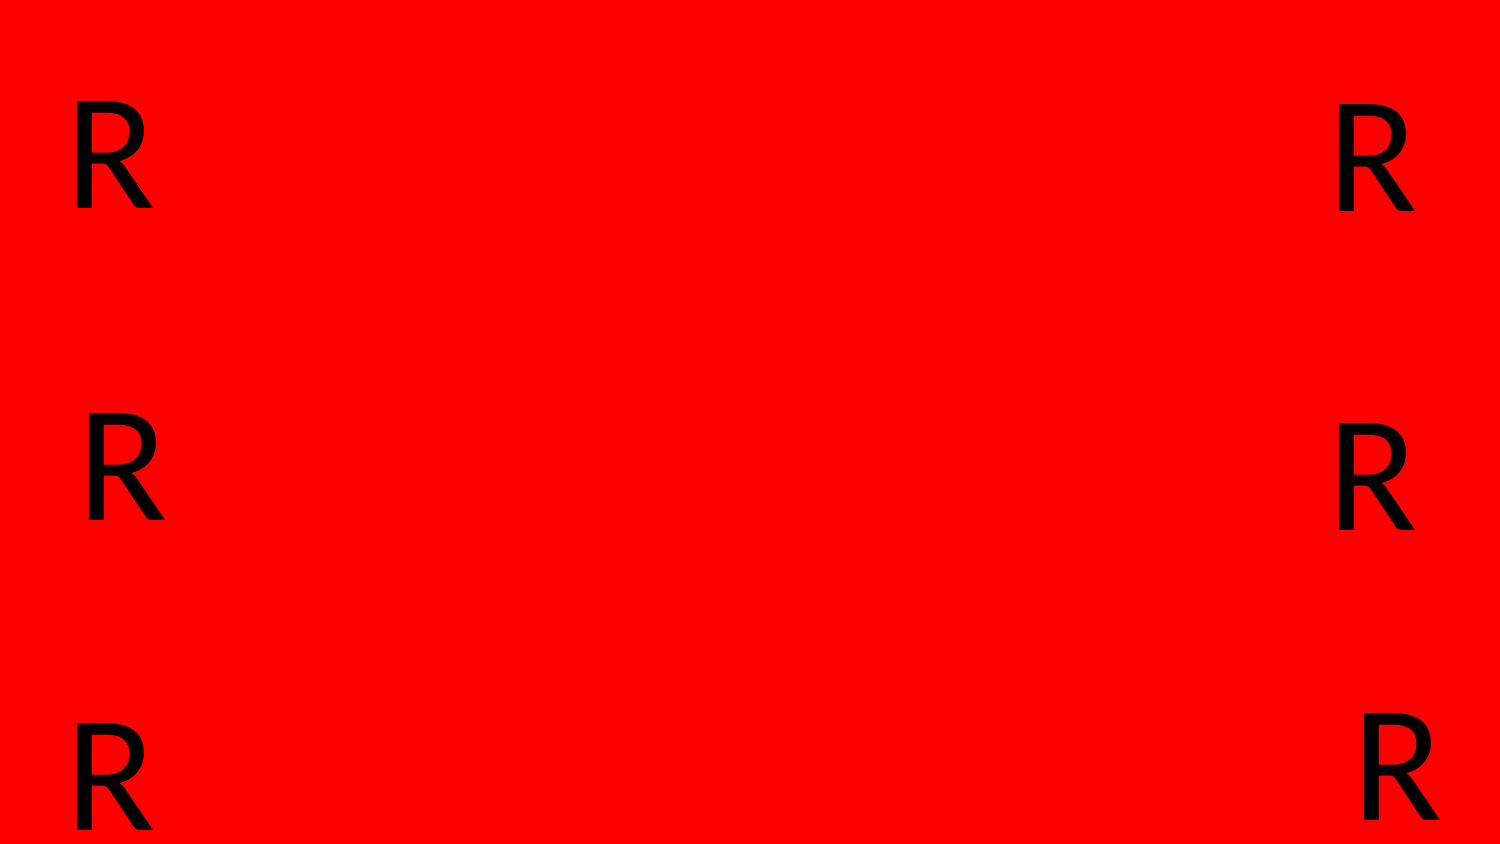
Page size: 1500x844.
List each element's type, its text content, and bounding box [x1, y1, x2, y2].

text_box R [1313, 37, 1434, 253]
text_box R [50, 34, 171, 249]
text_box R [50, 656, 171, 844]
text_box R [63, 346, 184, 562]
text_box R [1338, 646, 1459, 844]
text_box R [1313, 356, 1434, 571]
